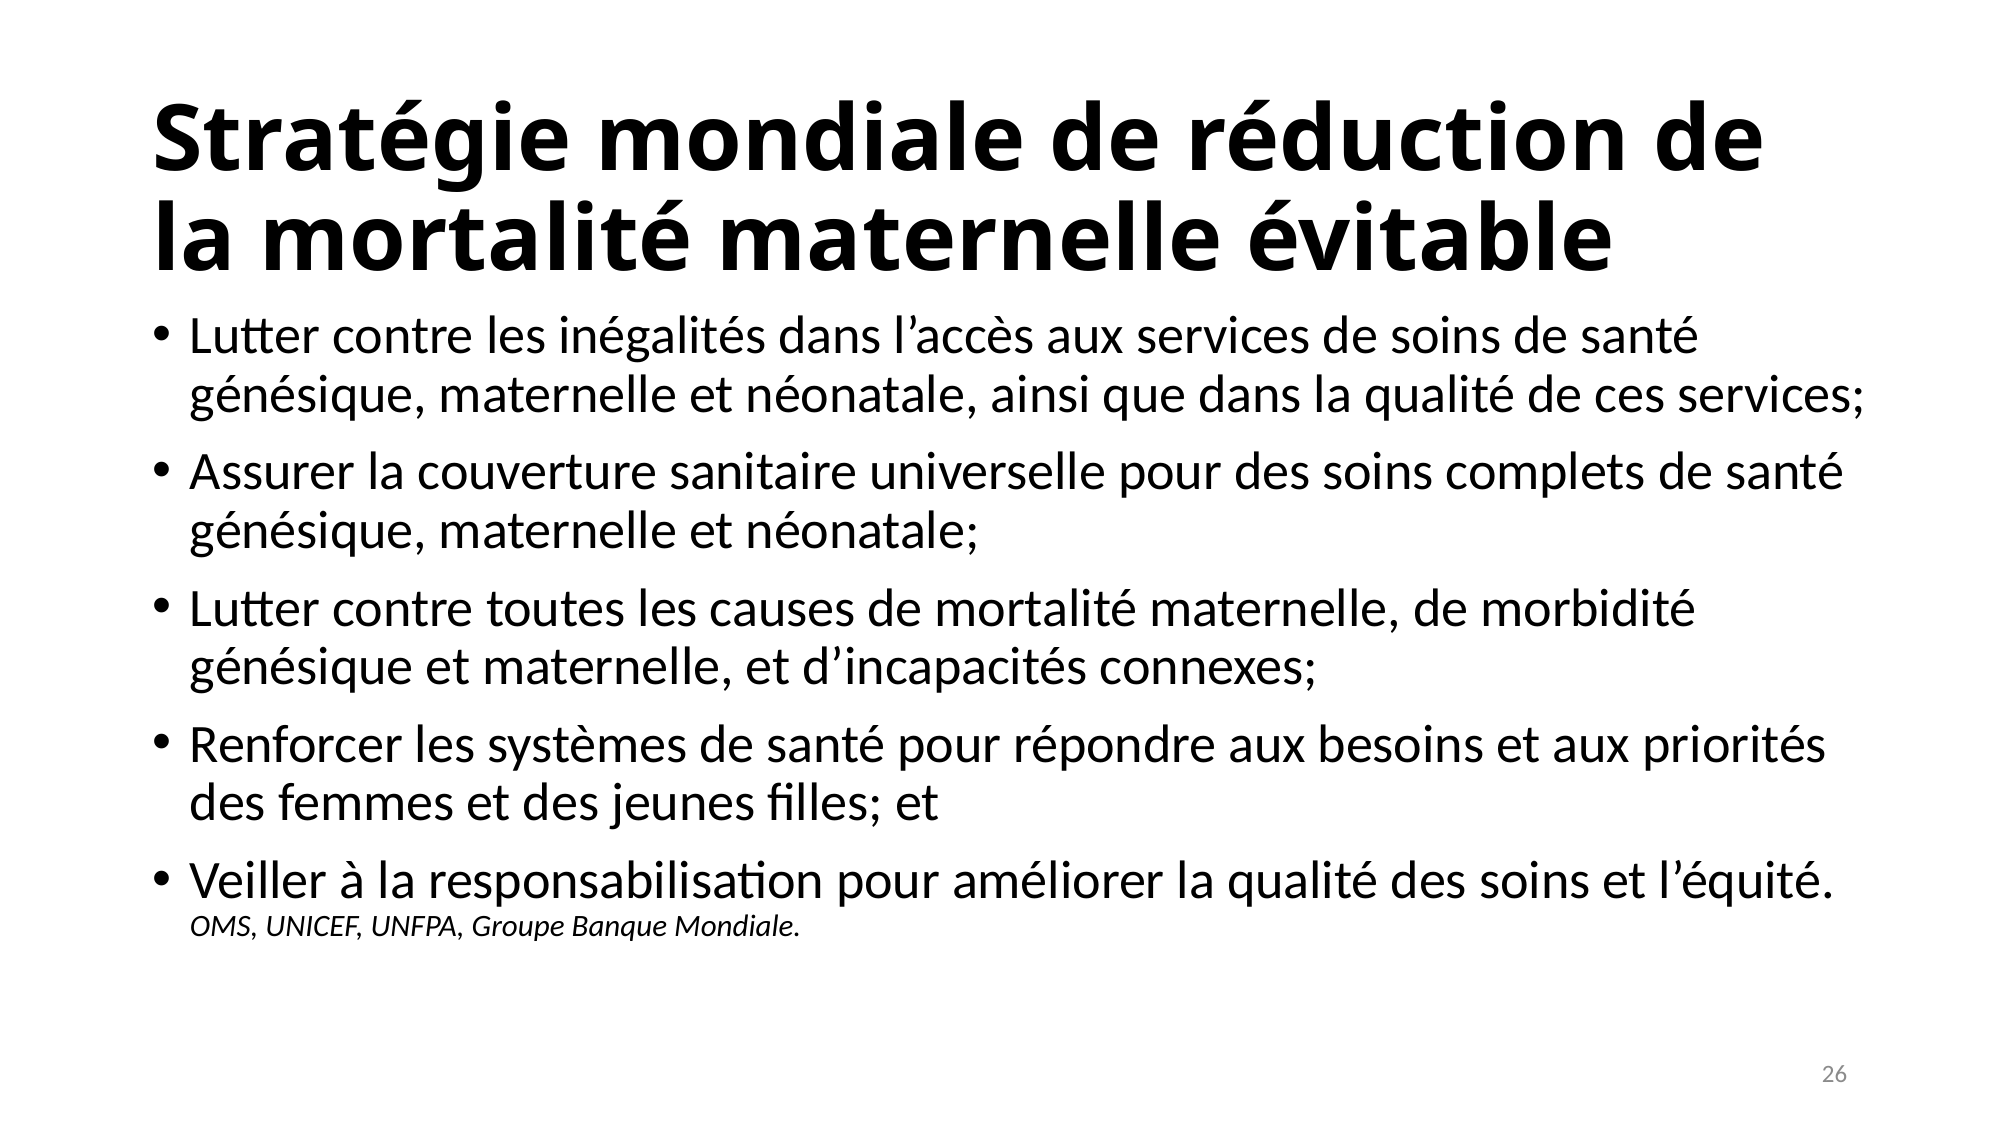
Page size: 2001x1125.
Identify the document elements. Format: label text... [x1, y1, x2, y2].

title Stratégie mondiale de réduction de la mortalité maternelle évitable [137, 82, 1863, 299]
list Lutter contre les inégalités dans l’accès aux services de soins de santé génésique, maternelle et néonatale, ainsi que dans la qualité de ces services; Assurer la couverture sanitaire universelle pour des soins complets de santé génésique, maternelle et néonatale; Lutter contre toutes les causes de mortalité maternelle, de morbidité génésique et maternelle, et d’incapacités connexes; Renforcer les systèmes de santé pour répondre aux besoins et aux priorités des femmes et des jeunes filles; et Veiller à la responsabilisation pour améliorer la qualité des soins et l’équité. OMS, UNICEF, UNFPA, Groupe Banque Mondiale. [137, 299, 1906, 1014]
slide_number 26 [1412, 1042, 1863, 1103]
